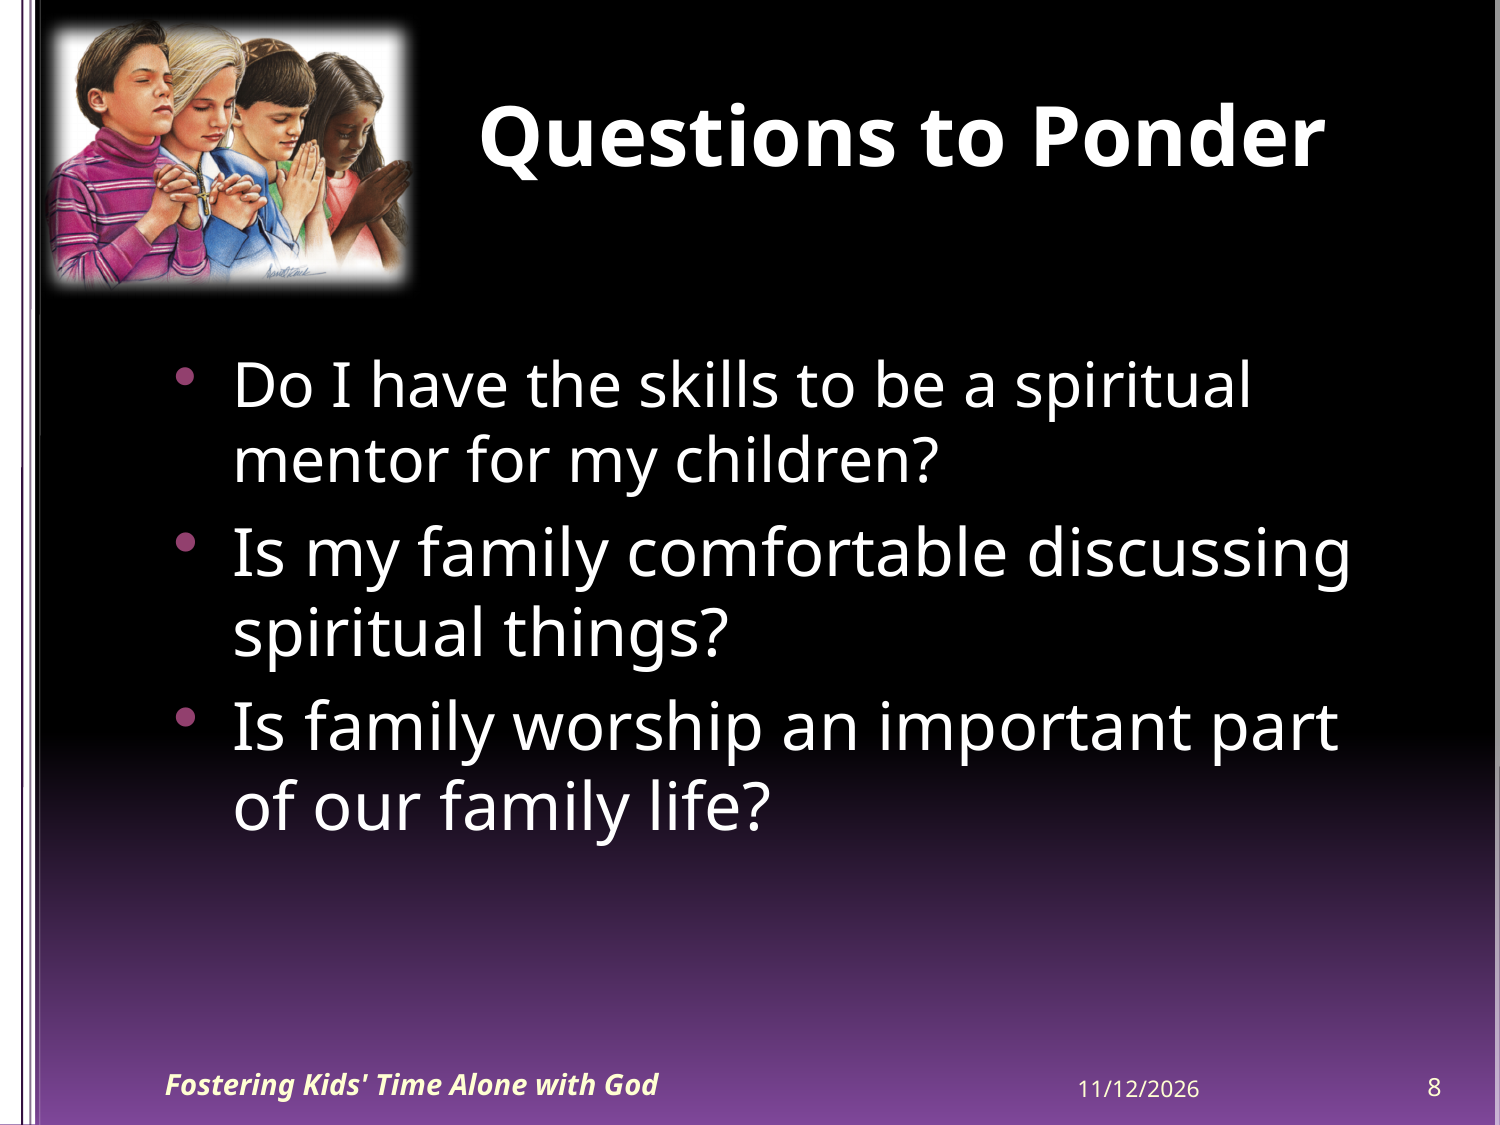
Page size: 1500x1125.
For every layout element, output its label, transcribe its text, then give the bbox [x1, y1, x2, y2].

list Do I have the skills to be a spiritual mentor for my children? Is my family comfortable discussing spiritual things? Is family worship an important part of our family life? [150, 337, 1425, 1053]
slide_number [1063, 1053, 1412, 1114]
picture [48, 23, 411, 289]
title Questions to Ponder [462, 37, 1450, 229]
footer Fostering Kids' Time Alone with God [150, 1053, 1063, 1114]
slide_number 8 [1412, 1053, 1488, 1114]
